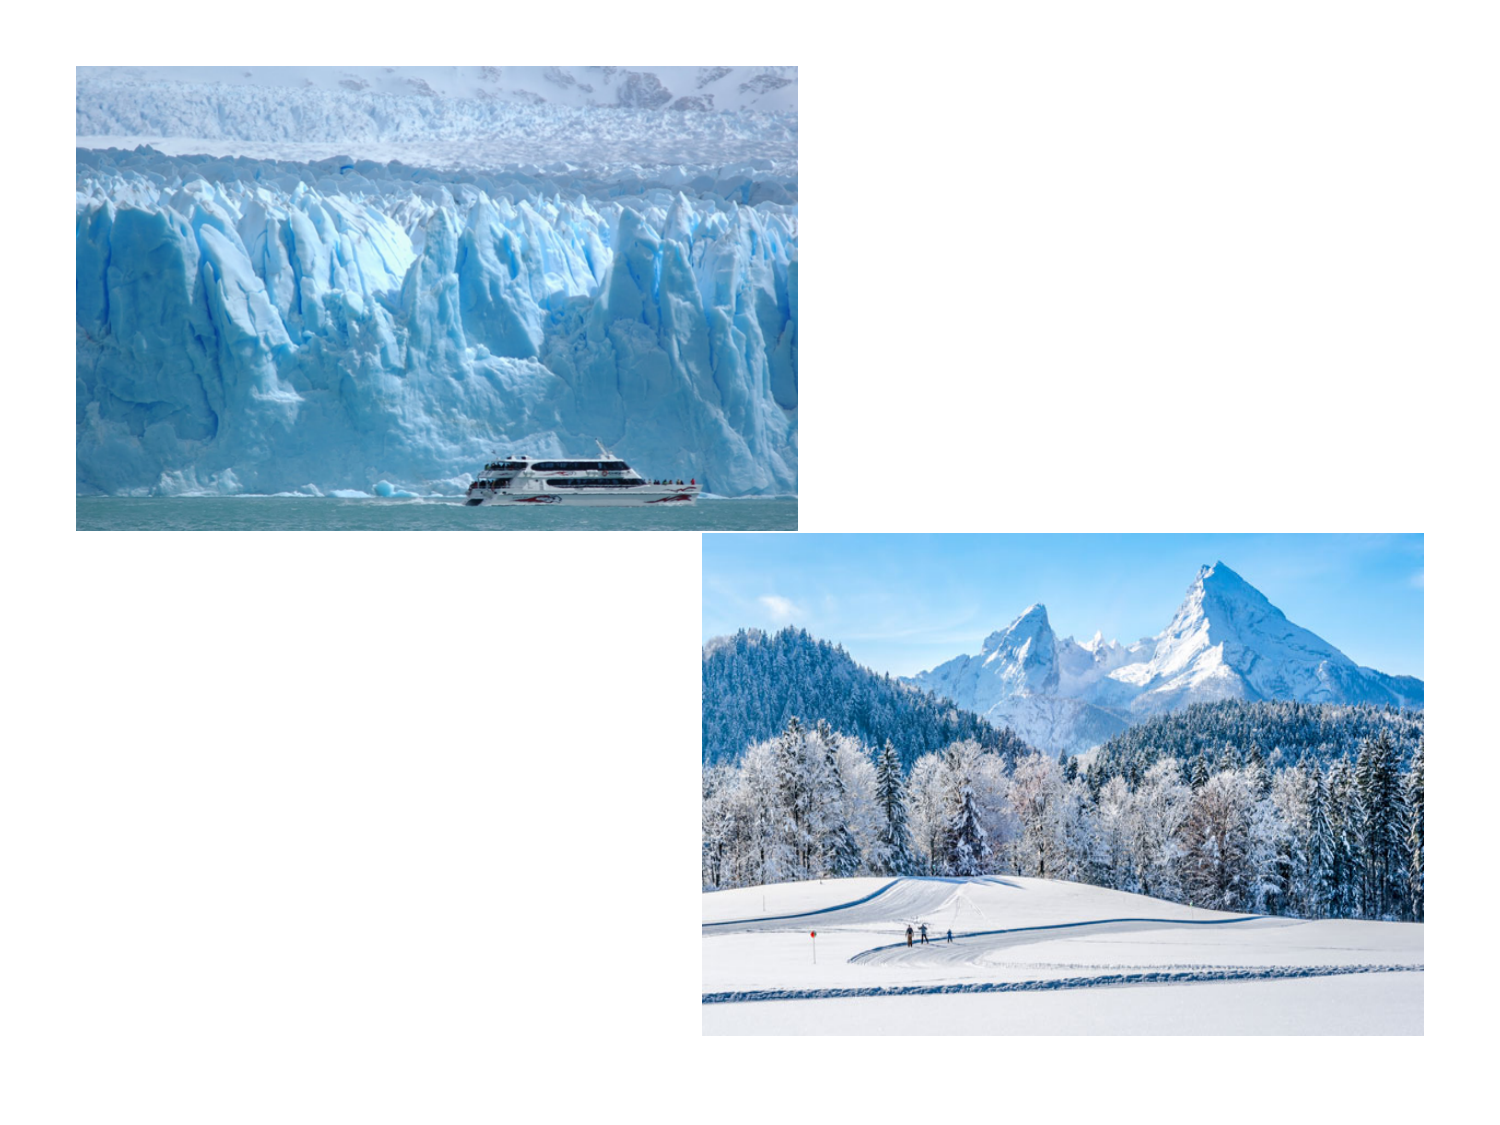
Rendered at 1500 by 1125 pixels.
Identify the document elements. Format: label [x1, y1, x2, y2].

picture [702, 533, 1424, 1036]
picture [76, 66, 798, 531]
